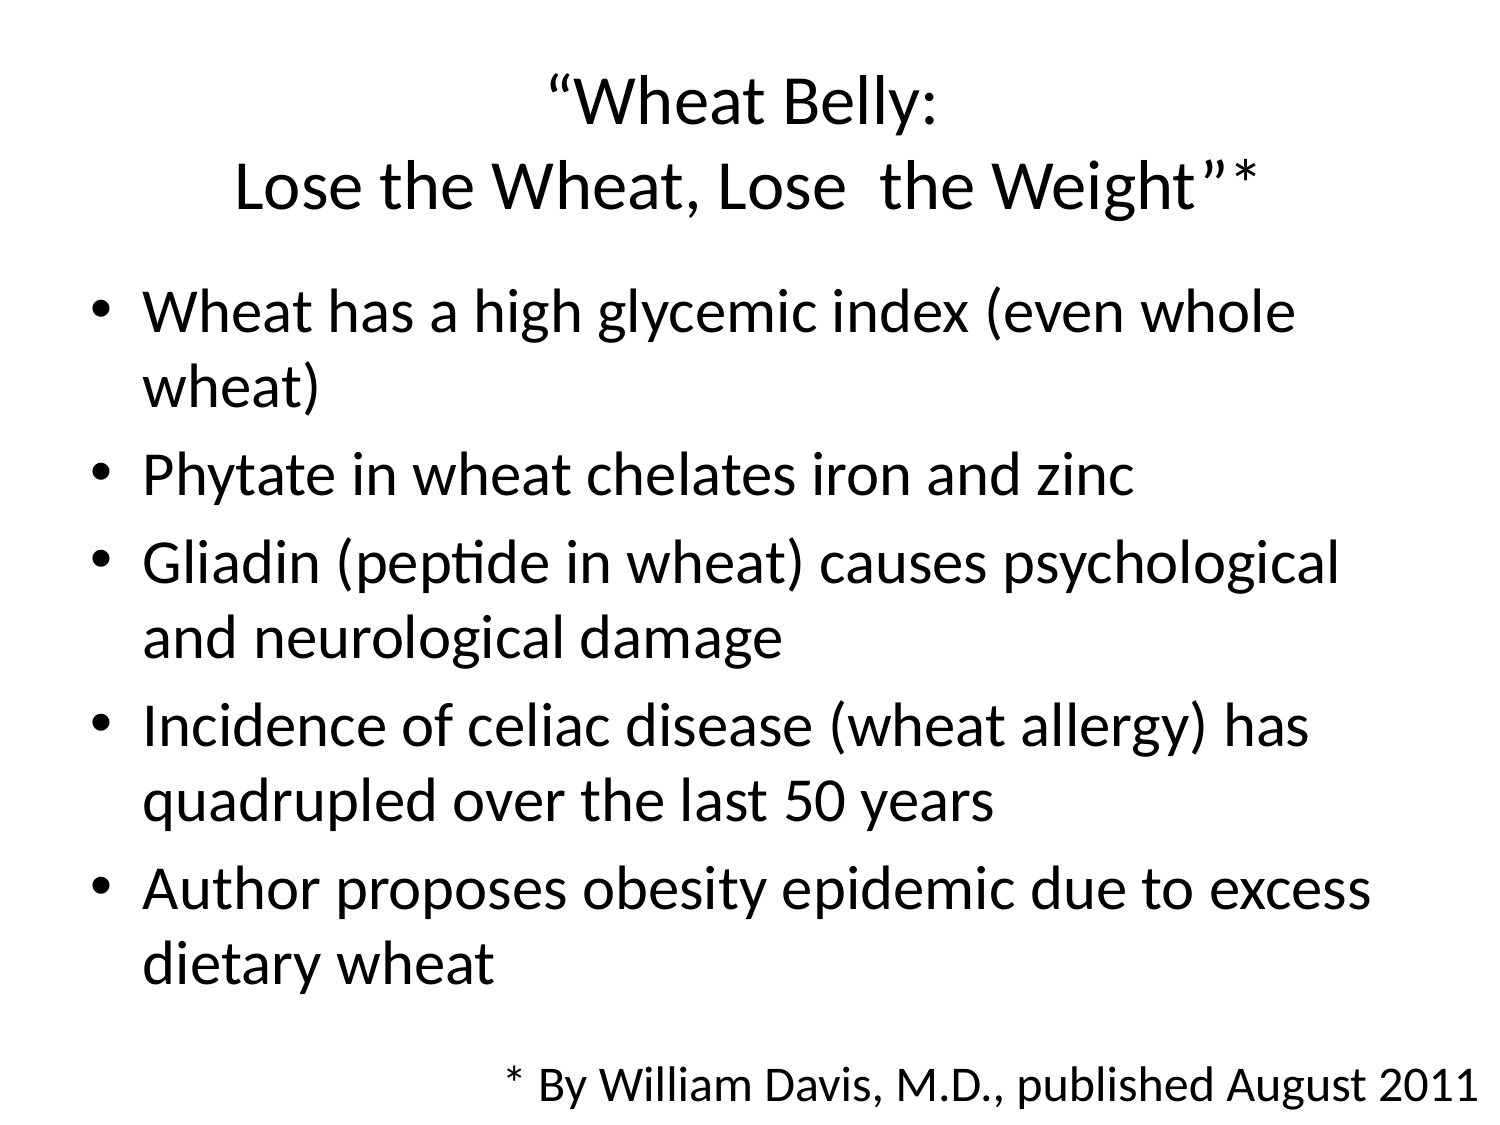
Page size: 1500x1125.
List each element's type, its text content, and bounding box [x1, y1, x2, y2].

list Wheat has a high glycemic index (even whole wheat) Phytate in wheat chelates iron and zinc Gliadin (peptide in wheat) causes psychological and neurological damage Incidence of celiac disease (wheat allergy) has quadrupled over the last 50 years Author proposes obesity epidemic due to excess dietary wheat [75, 262, 1425, 1005]
text_box * By William Davis, M.D., published August 2011 [487, 1044, 1495, 1119]
title “Wheat Belly: Lose the Wheat, Lose the Weight”* [75, 45, 1425, 233]
